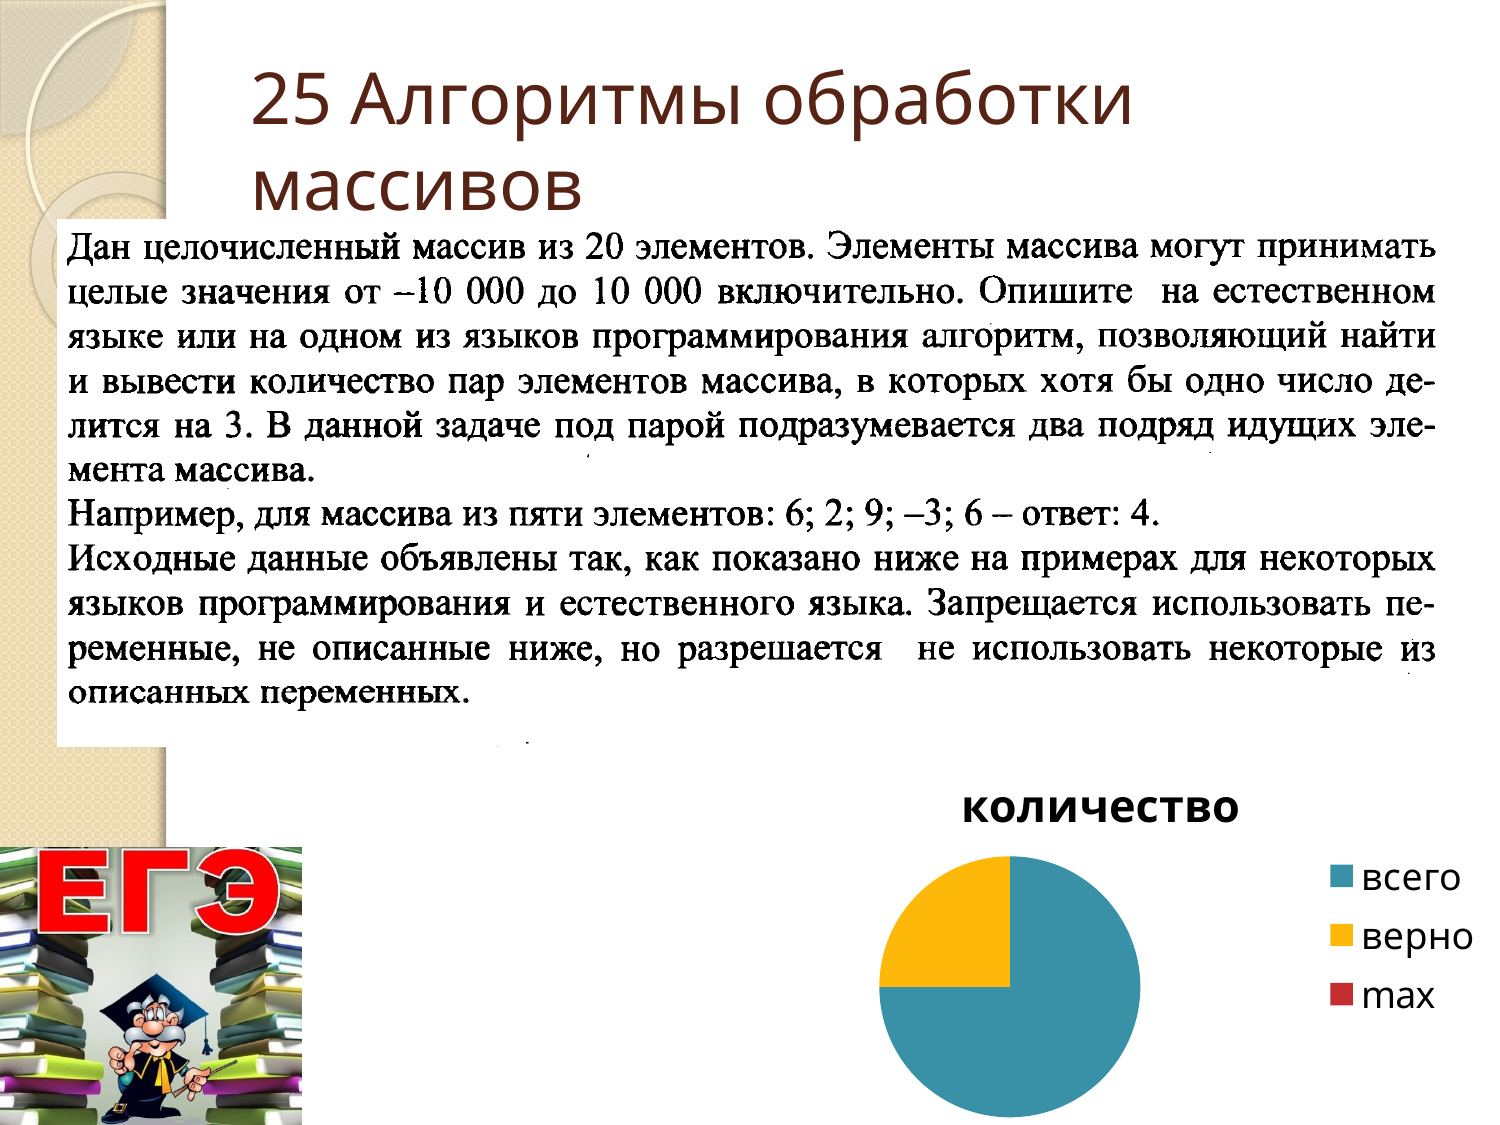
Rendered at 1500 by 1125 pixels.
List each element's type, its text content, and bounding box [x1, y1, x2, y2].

chart [701, 744, 1500, 1125]
title 25 Алгоритмы обработки массивов [235, 45, 1466, 216]
picture [56, 219, 1500, 748]
picture [0, 847, 302, 1125]
